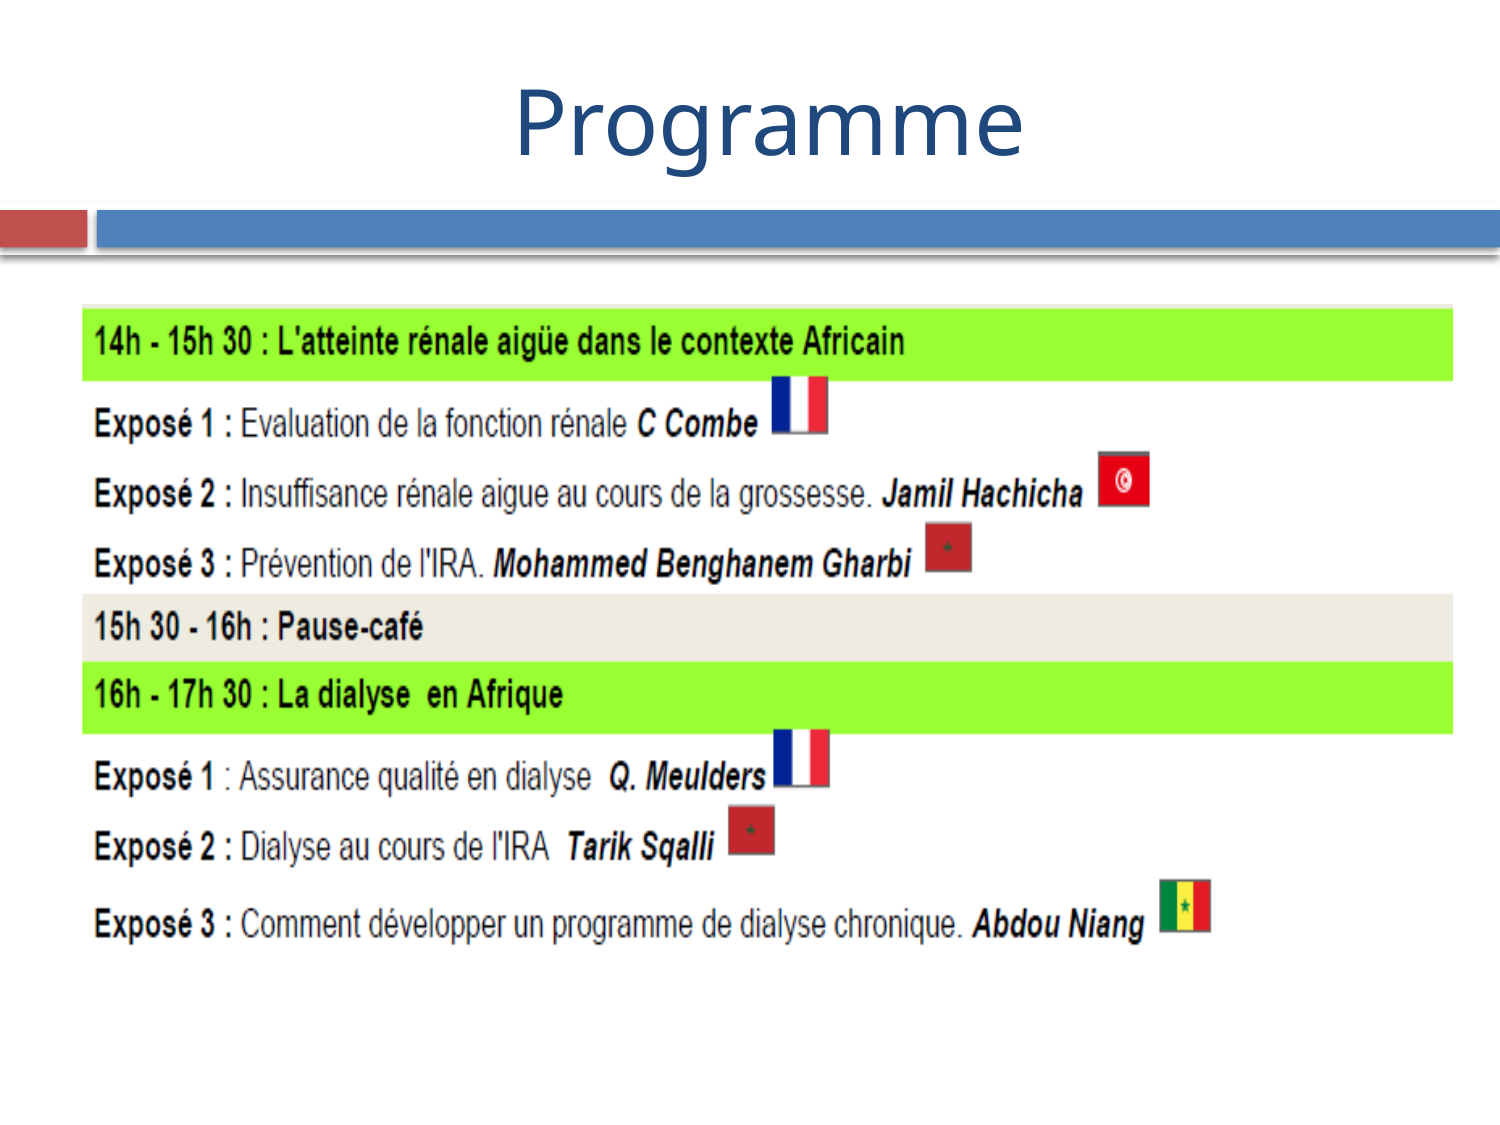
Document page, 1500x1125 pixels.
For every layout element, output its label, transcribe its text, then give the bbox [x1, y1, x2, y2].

picture [81, 304, 1454, 950]
title Programme [100, 37, 1438, 200]
